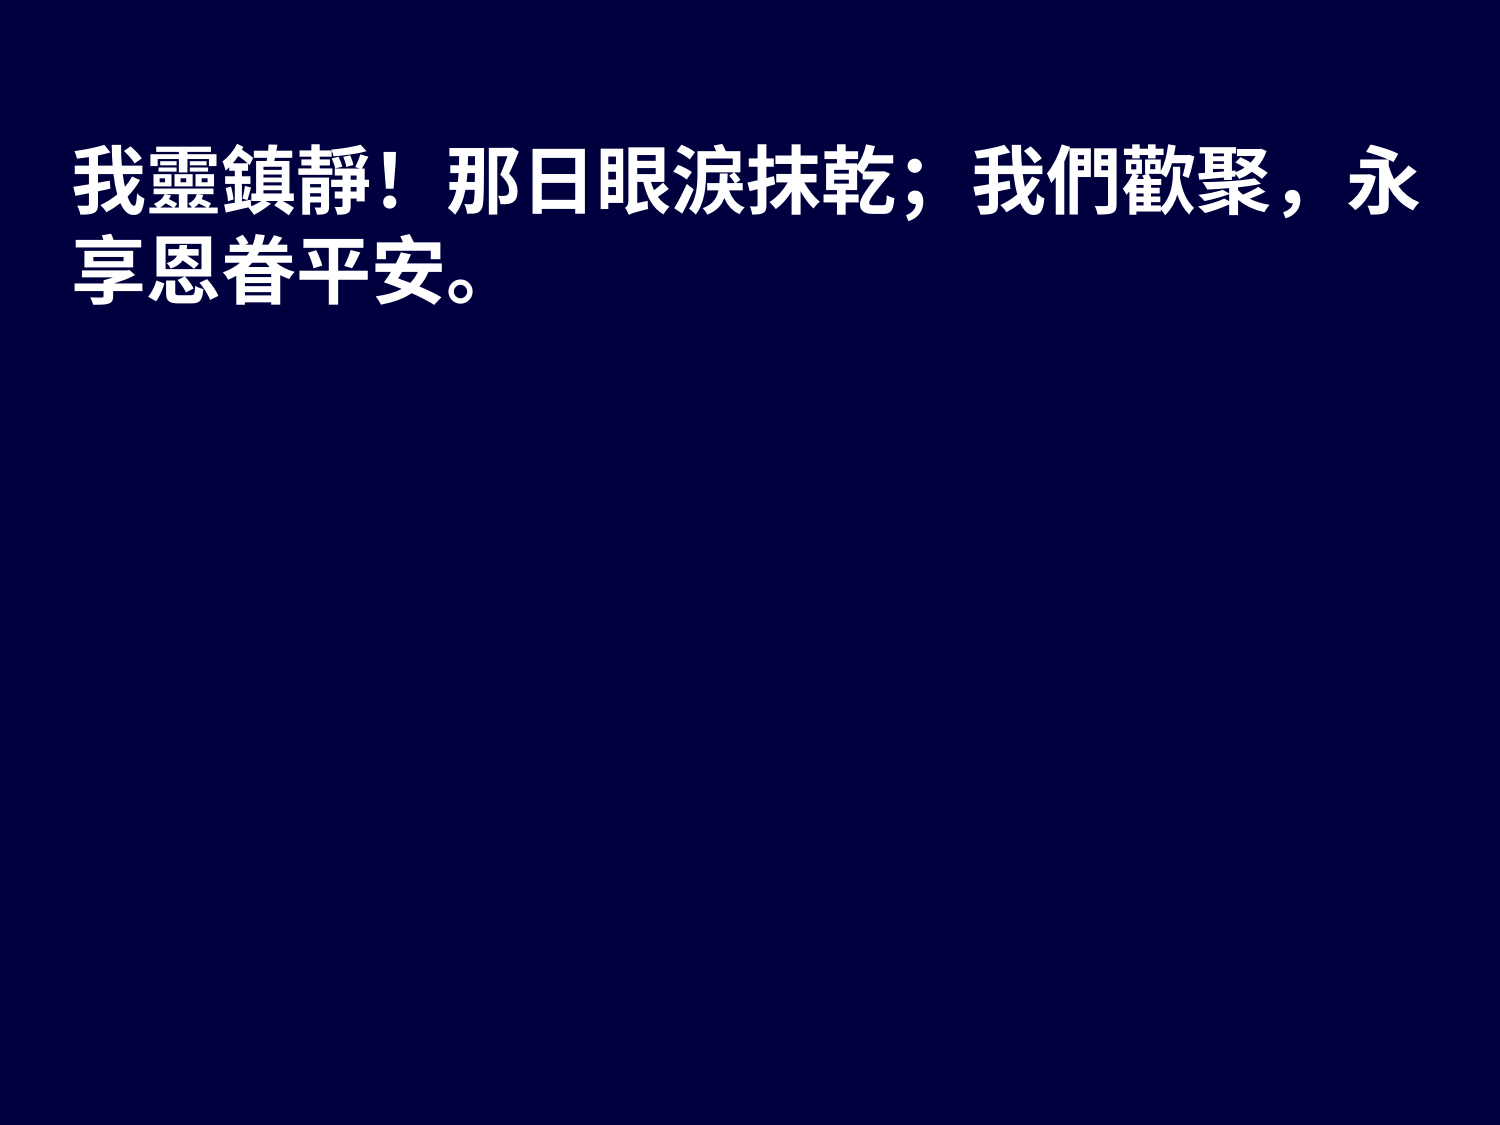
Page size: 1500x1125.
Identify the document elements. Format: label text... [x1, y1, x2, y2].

text_box 我靈鎮靜！那日眼淚抹乾；我們歡聚，永享恩眷平安。 [37, 24, 1450, 1125]
